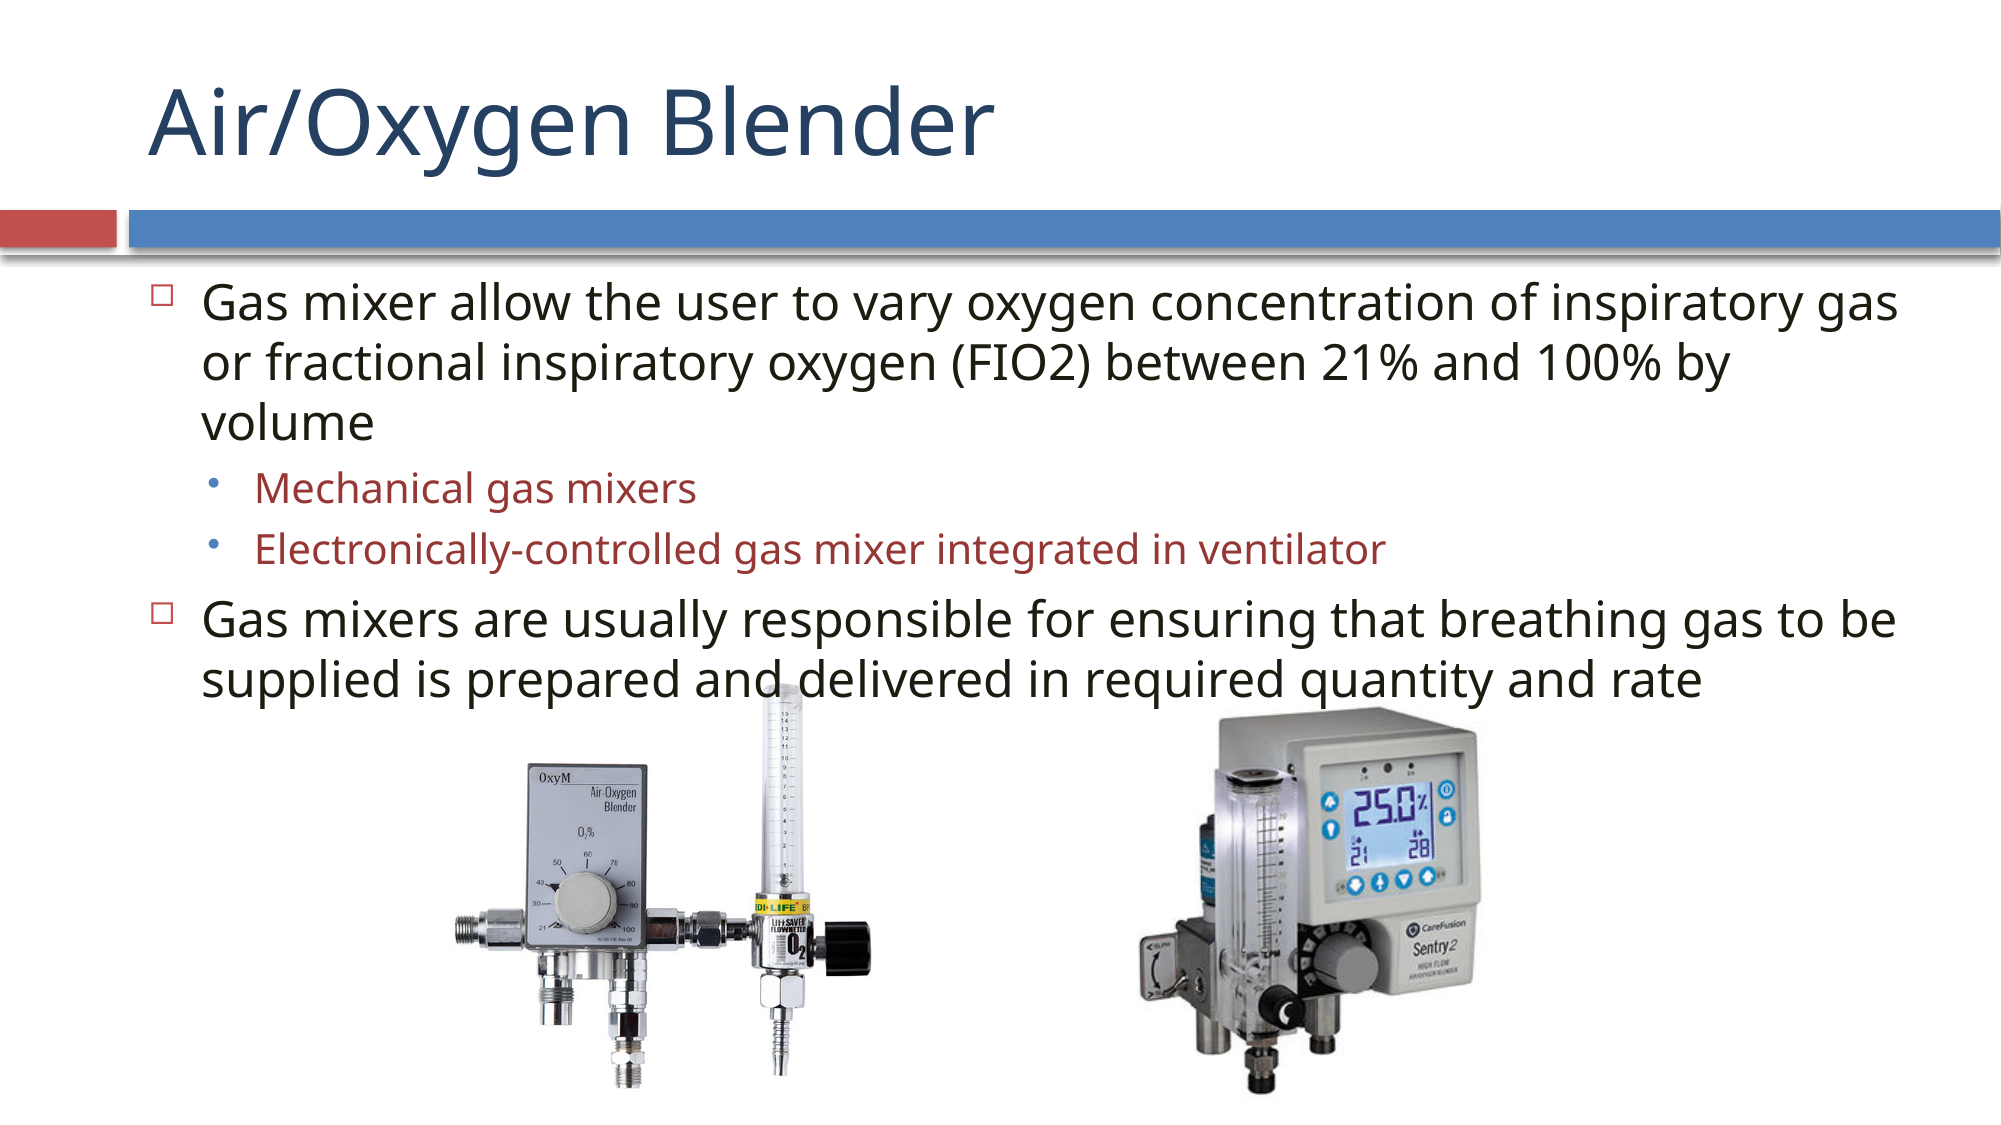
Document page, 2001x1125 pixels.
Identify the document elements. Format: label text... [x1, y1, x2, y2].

picture [1091, 675, 1525, 1109]
title Air/Oxygen Blender [133, 37, 1918, 200]
picture [441, 640, 890, 1122]
list Gas mixer allow the user to vary oxygen concentration of inspiratory gas or fractional inspiratory oxygen (FIO2) between 21% and 100% by volume Mechanical gas mixers Electronically-controlled gas mixer integrated in ventilator Gas mixers are usually responsible for ensuring that breathing gas to be supplied is prepared and delivered in required quantity and rate [133, 262, 1918, 1000]
